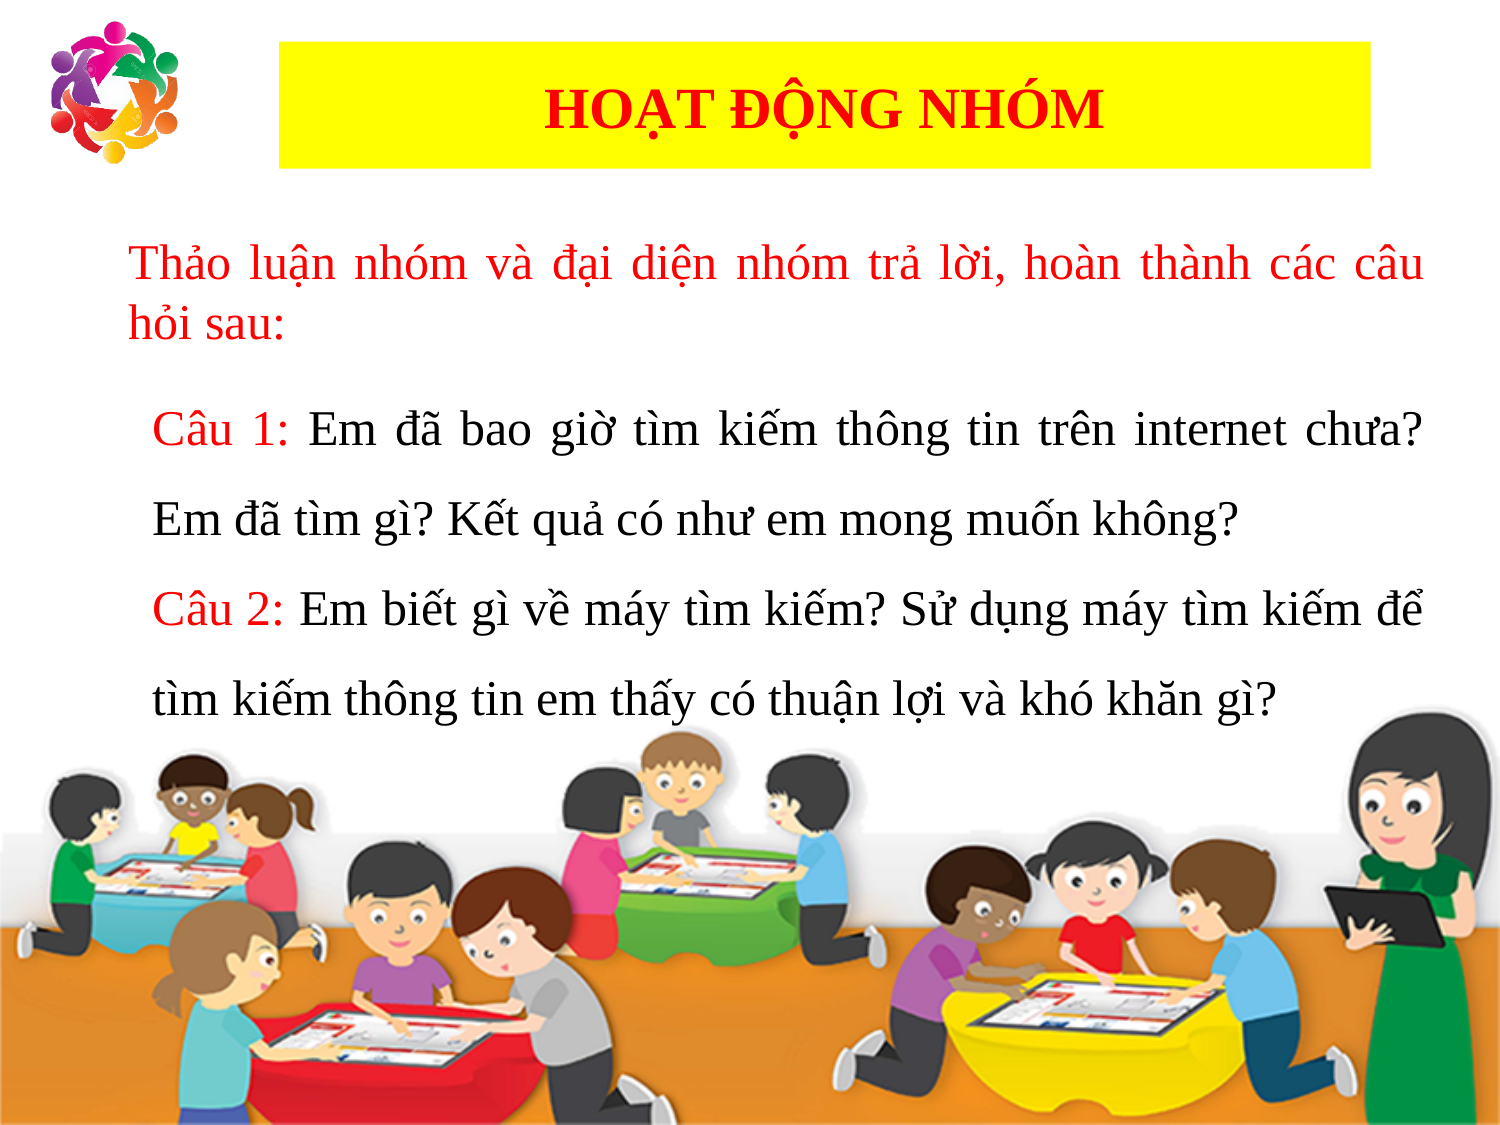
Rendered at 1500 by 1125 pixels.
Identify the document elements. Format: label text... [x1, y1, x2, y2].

picture [30, 9, 198, 176]
text_box Thảo luận nhóm và đại diện nhóm trả lời, hoàn thành các câu hỏi sau: [114, 221, 1440, 357]
text_box HOẠT ĐỘNG NHÓM [278, 41, 1372, 170]
picture [0, 645, 1500, 1125]
text_box Câu 1: Em đã bao giờ tìm kiếm thông tin trên internet chưa? Em đã tìm gì? Kết quả có như em mong muốn không? Câu 2: Em biết gì về máy tìm kiếm? Sử dụng máy tìm kiếm để tìm kiếm thông tin em thấy có thuận lợi và khó khăn gì? [138, 358, 1440, 645]
